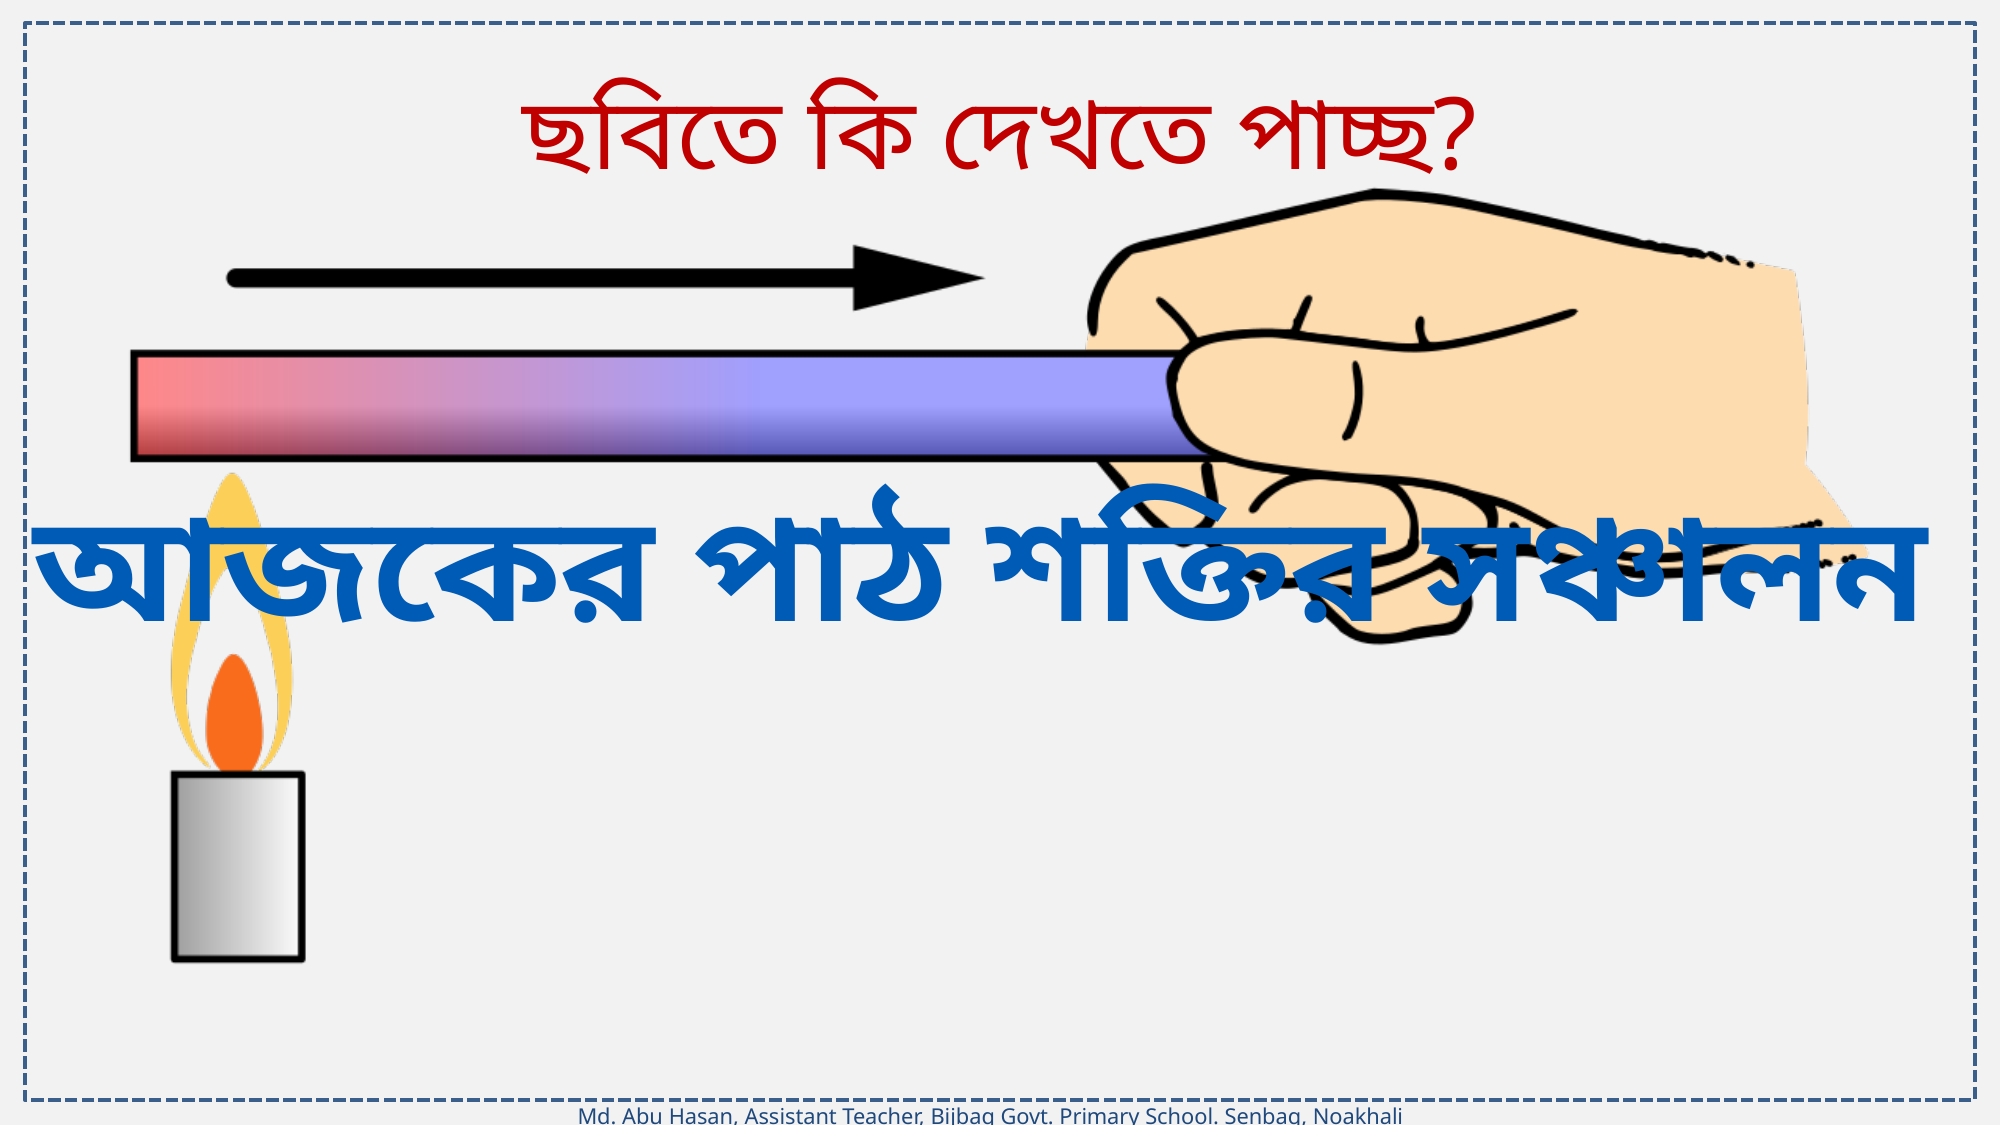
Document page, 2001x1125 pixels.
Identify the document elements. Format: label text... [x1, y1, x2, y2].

text_box [23, 659, 1977, 1102]
text_box আজকের পাঠ শক্তির সঞ্চালন [18, 463, 57, 659]
text_box আজকের পাঠ শক্তির সঞ্চালন [1940, 463, 1982, 659]
text_box ছবিতে কি দেখতে পাচ্ছ? [507, 62, 1493, 90]
text_box [23, 21, 1977, 463]
picture [62, 91, 1938, 1033]
